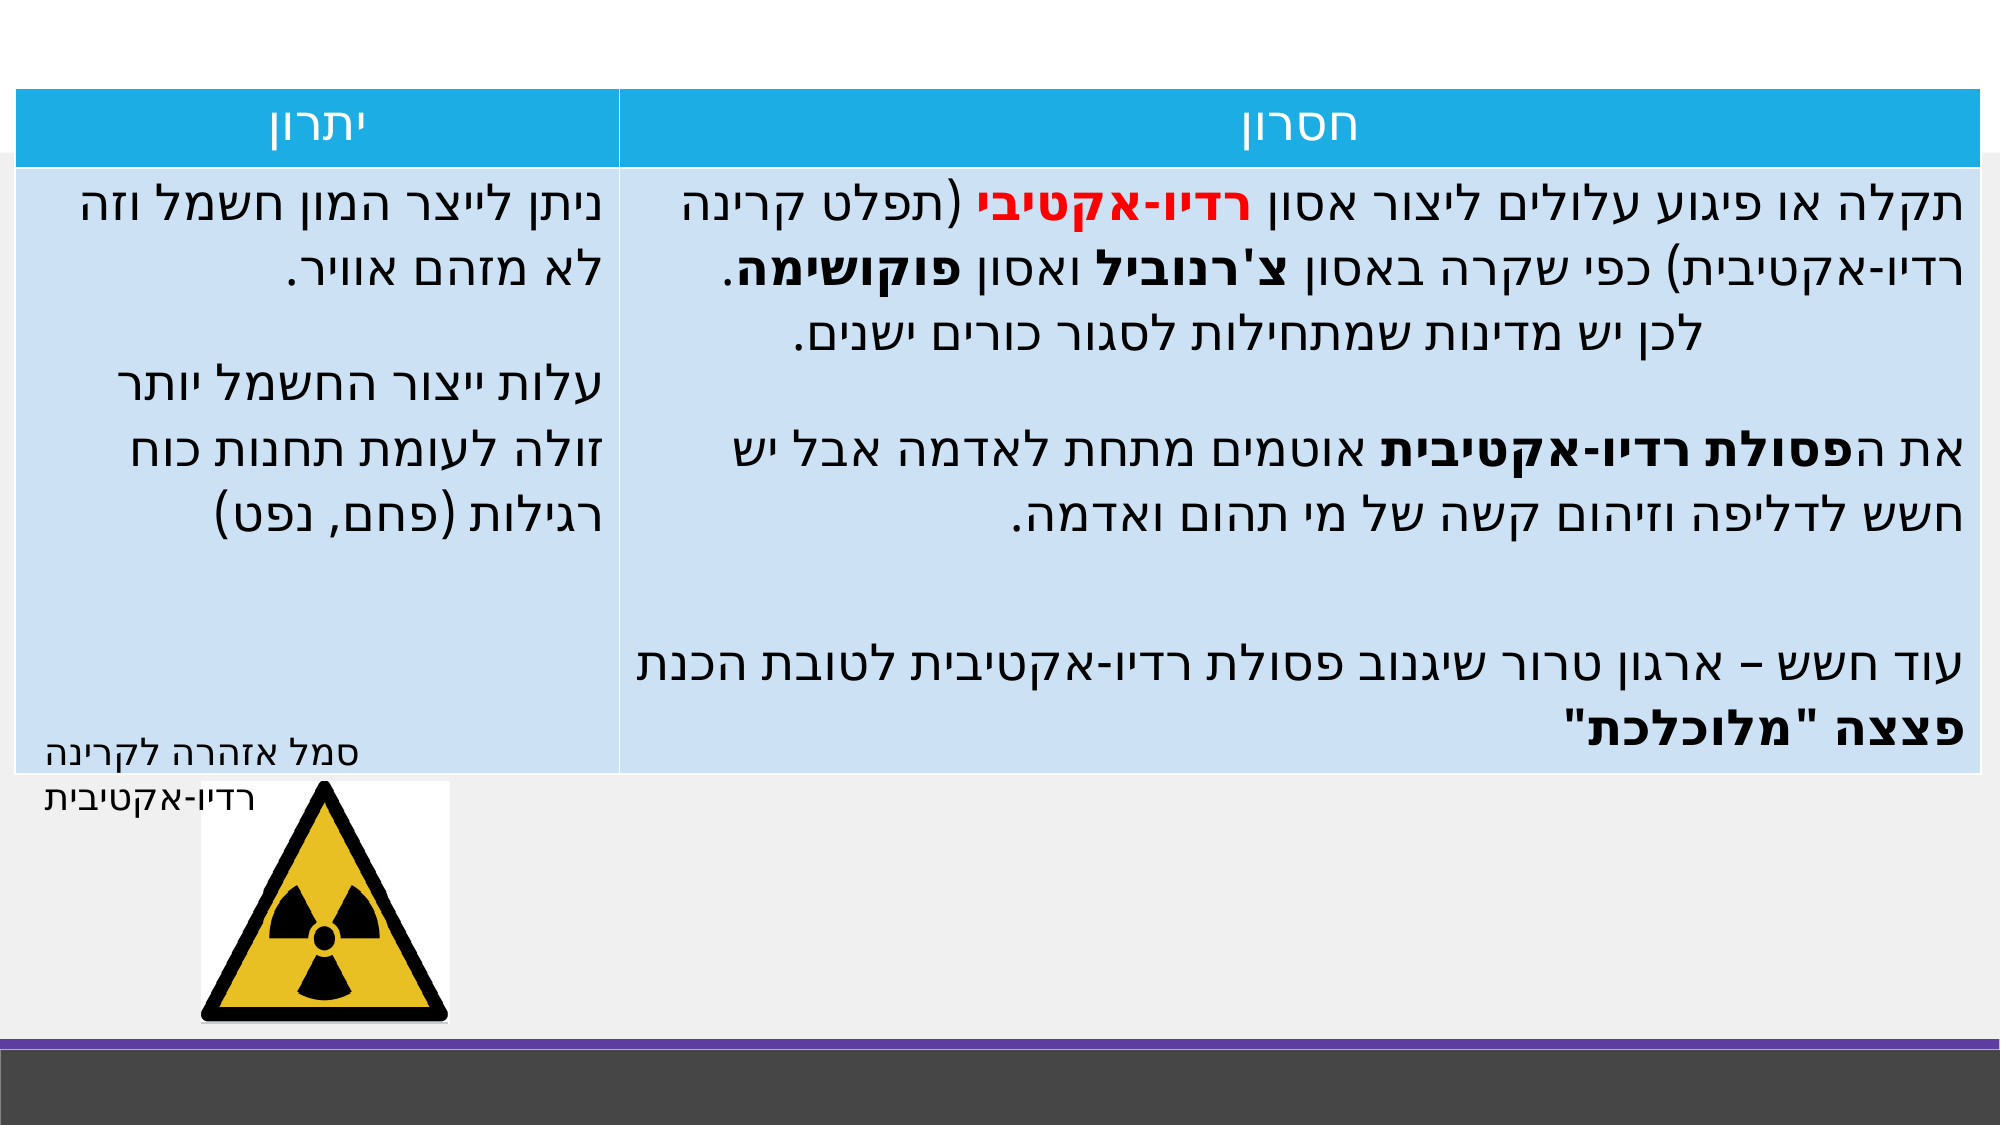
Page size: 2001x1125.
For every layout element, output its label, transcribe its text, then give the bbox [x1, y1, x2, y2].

table_cell ניתן לייצר המון חשמל וזה לא מזהם אוויר. עלות ייצור החשמל יותר זולה לעומת תחנות כוח רגילות (פחם, נפט) [16, 169, 619, 773]
picture [201, 780, 451, 1025]
table_header חסרון [620, 89, 1980, 167]
text_box סמל אזהרה לקרינה רדיו-אקטיבית [29, 720, 562, 826]
table_cell תקלה או פיגוע עלולים ליצור אסון רדיו-אקטיבי (תפלט קרינה רדיו-אקטיבית) כפי שקרה באסון צ'רנוביל ואסון פוקושימה. לכן יש מדינות שמתחילות לסגור כורים ישנים. את הפסולת רדיו-אקטיבית אוטמים מתחת לאדמה אבל יש חשש לדליפה וזיהום קשה של מי תהום ואדמה. עוד חשש – ארגון טרור שיגנוב פסולת רדיו-אקטיבית לטובת הכנת פצצה "מלוכלכת" [620, 169, 1980, 773]
table_header יתרון [16, 89, 619, 167]
